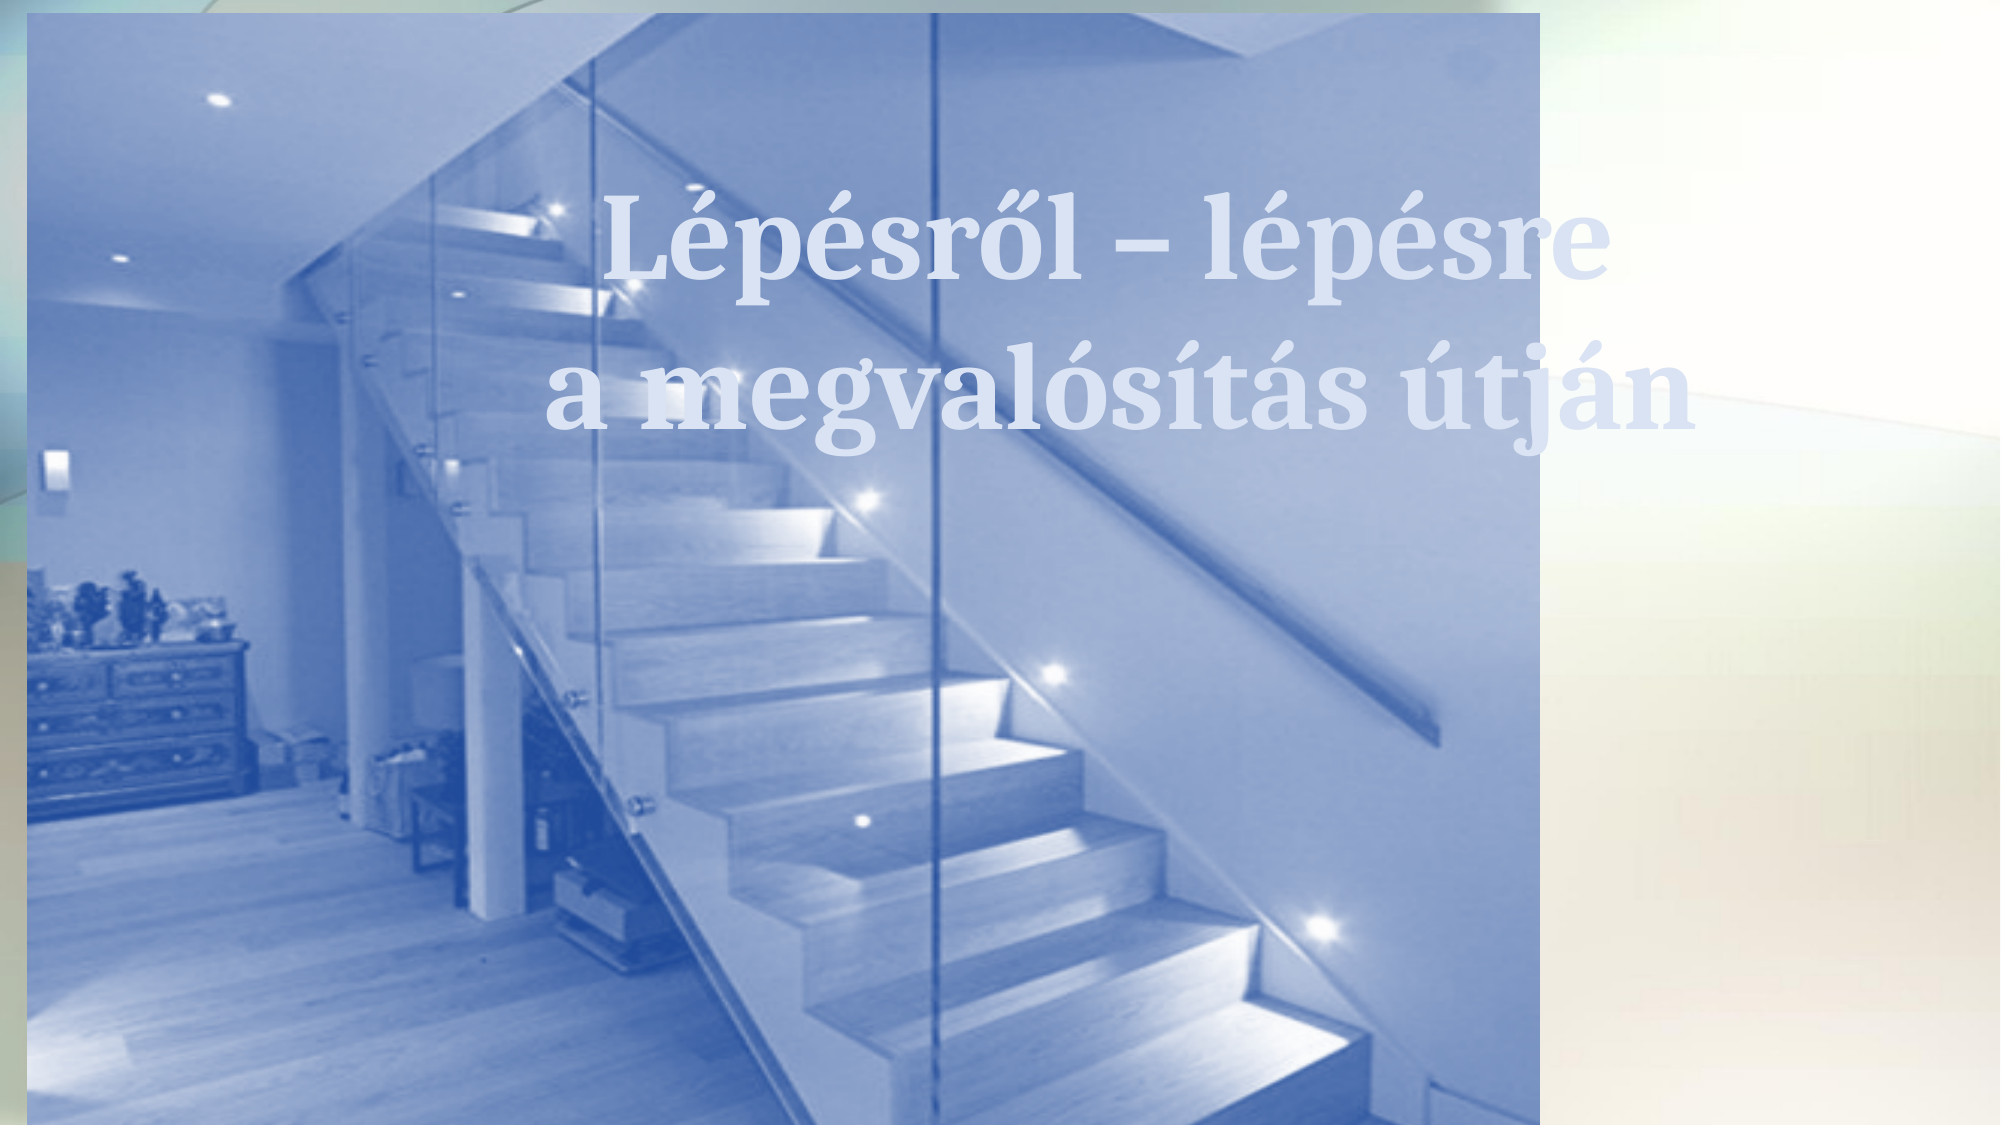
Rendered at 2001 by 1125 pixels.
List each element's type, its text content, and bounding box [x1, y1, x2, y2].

picture [0, 0, 2001, 1125]
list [26, 12, 1540, 1125]
title Lépésről – lépésre a megvalósítás útján [1544, 59, 1863, 550]
